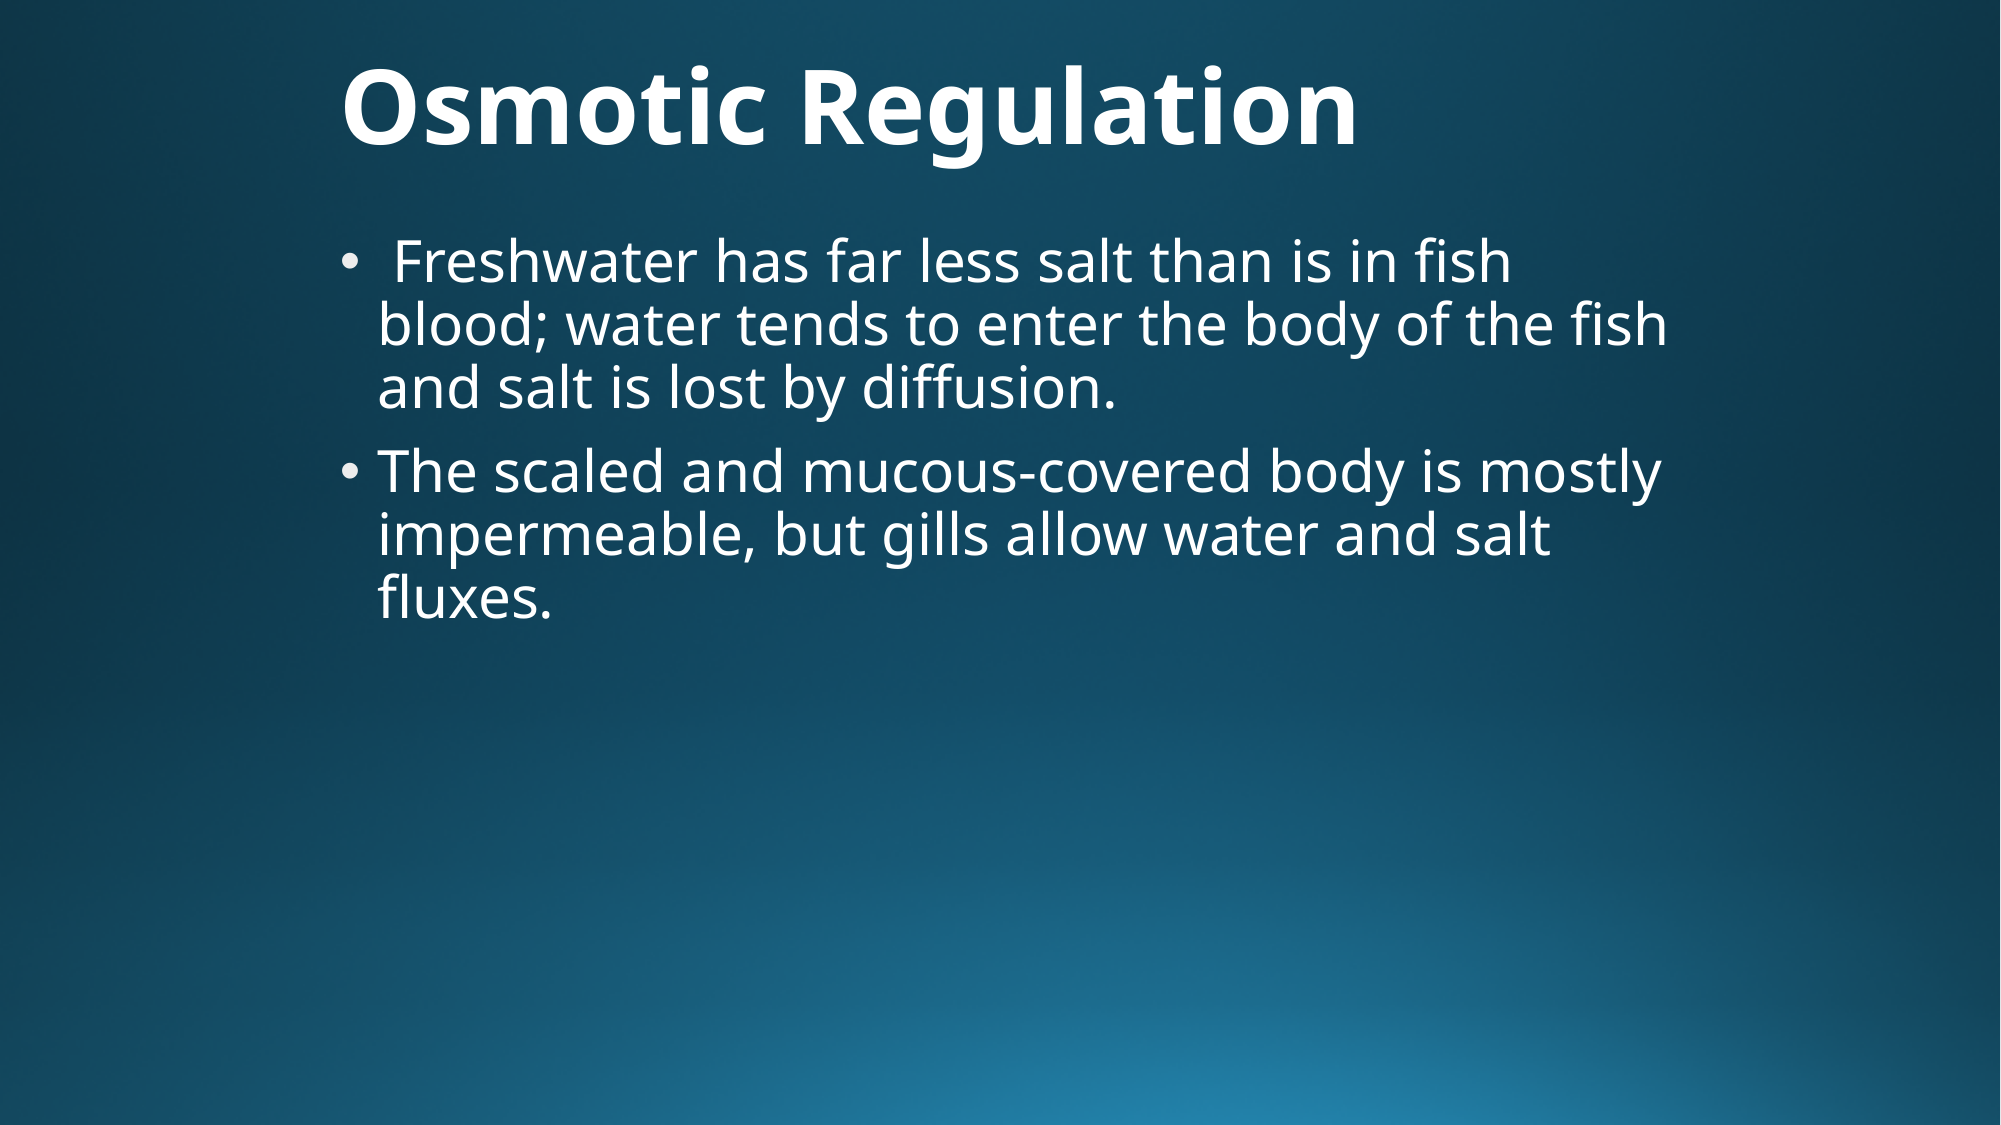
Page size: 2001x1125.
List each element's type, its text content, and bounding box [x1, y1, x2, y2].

title Osmotic Regulation [324, 47, 1675, 175]
picture [0, 0, 2001, 1125]
list Freshwater has far less salt than is in fish blood; water tends to enter the body of the fish and salt is lost by diffusion. The scaled and mucous-covered body is mostly impermeable, but gills allow water and salt fluxes. [324, 224, 1700, 1088]
